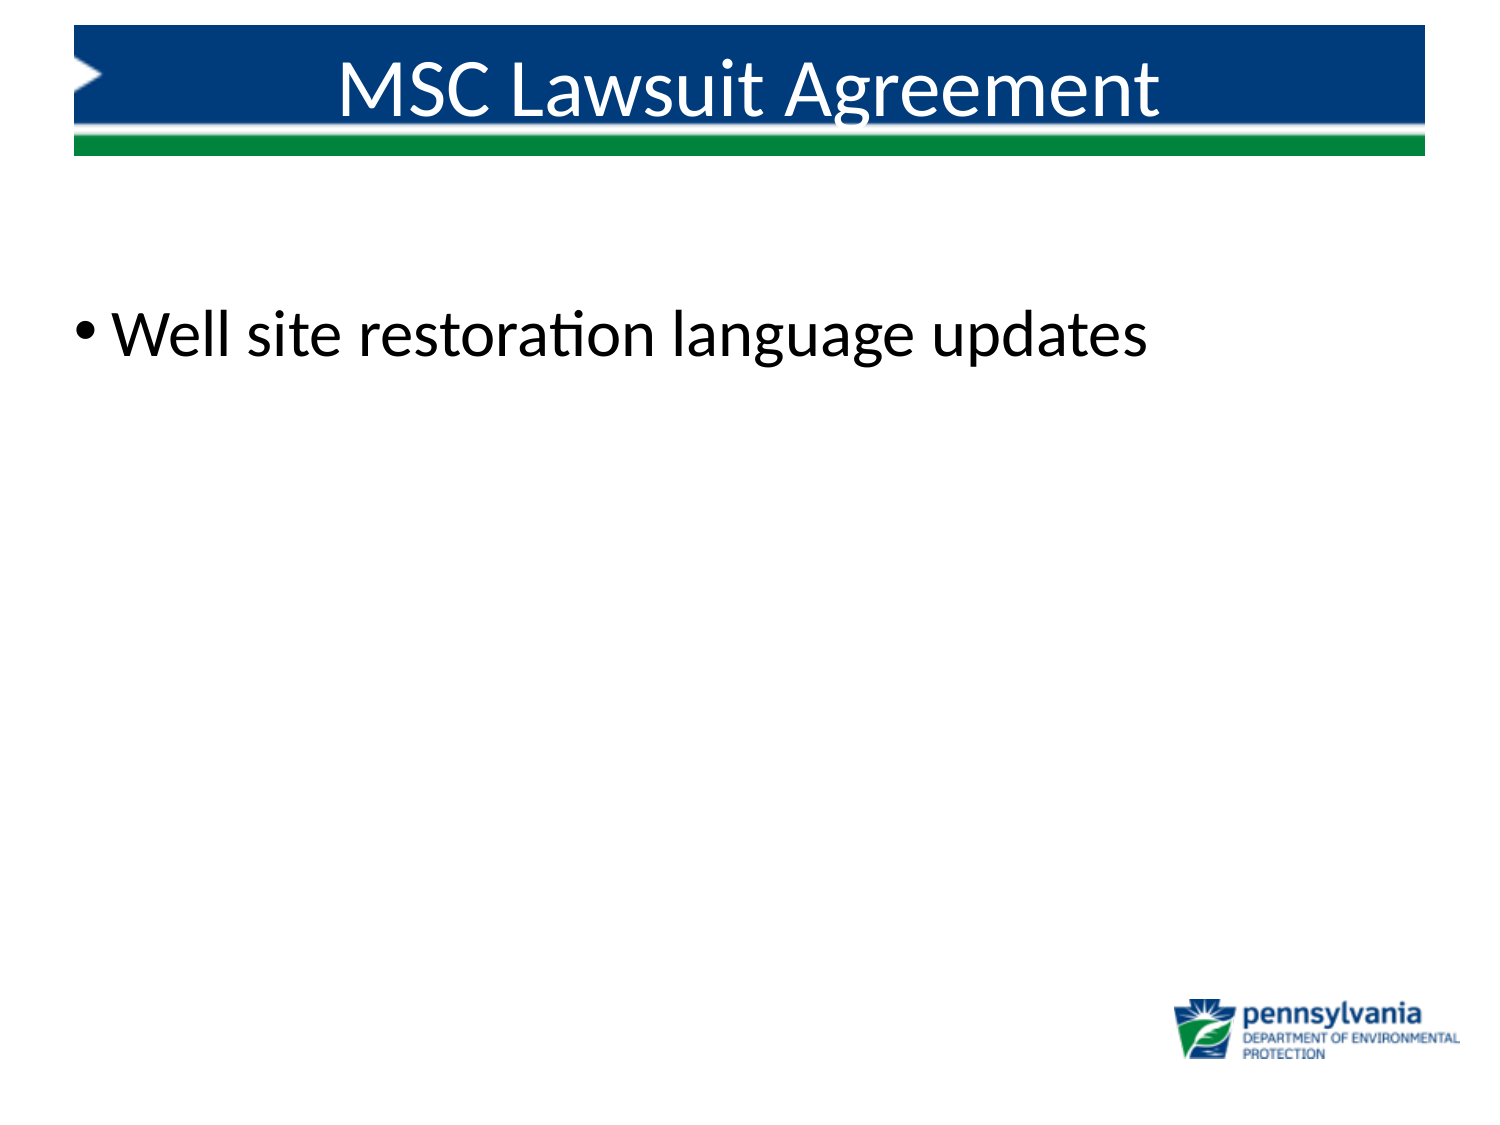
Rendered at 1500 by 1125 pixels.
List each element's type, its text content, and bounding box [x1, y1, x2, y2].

picture [1174, 999, 1460, 1060]
list Well site restoration language updates [0, 282, 1500, 903]
picture [74, 25, 1425, 156]
